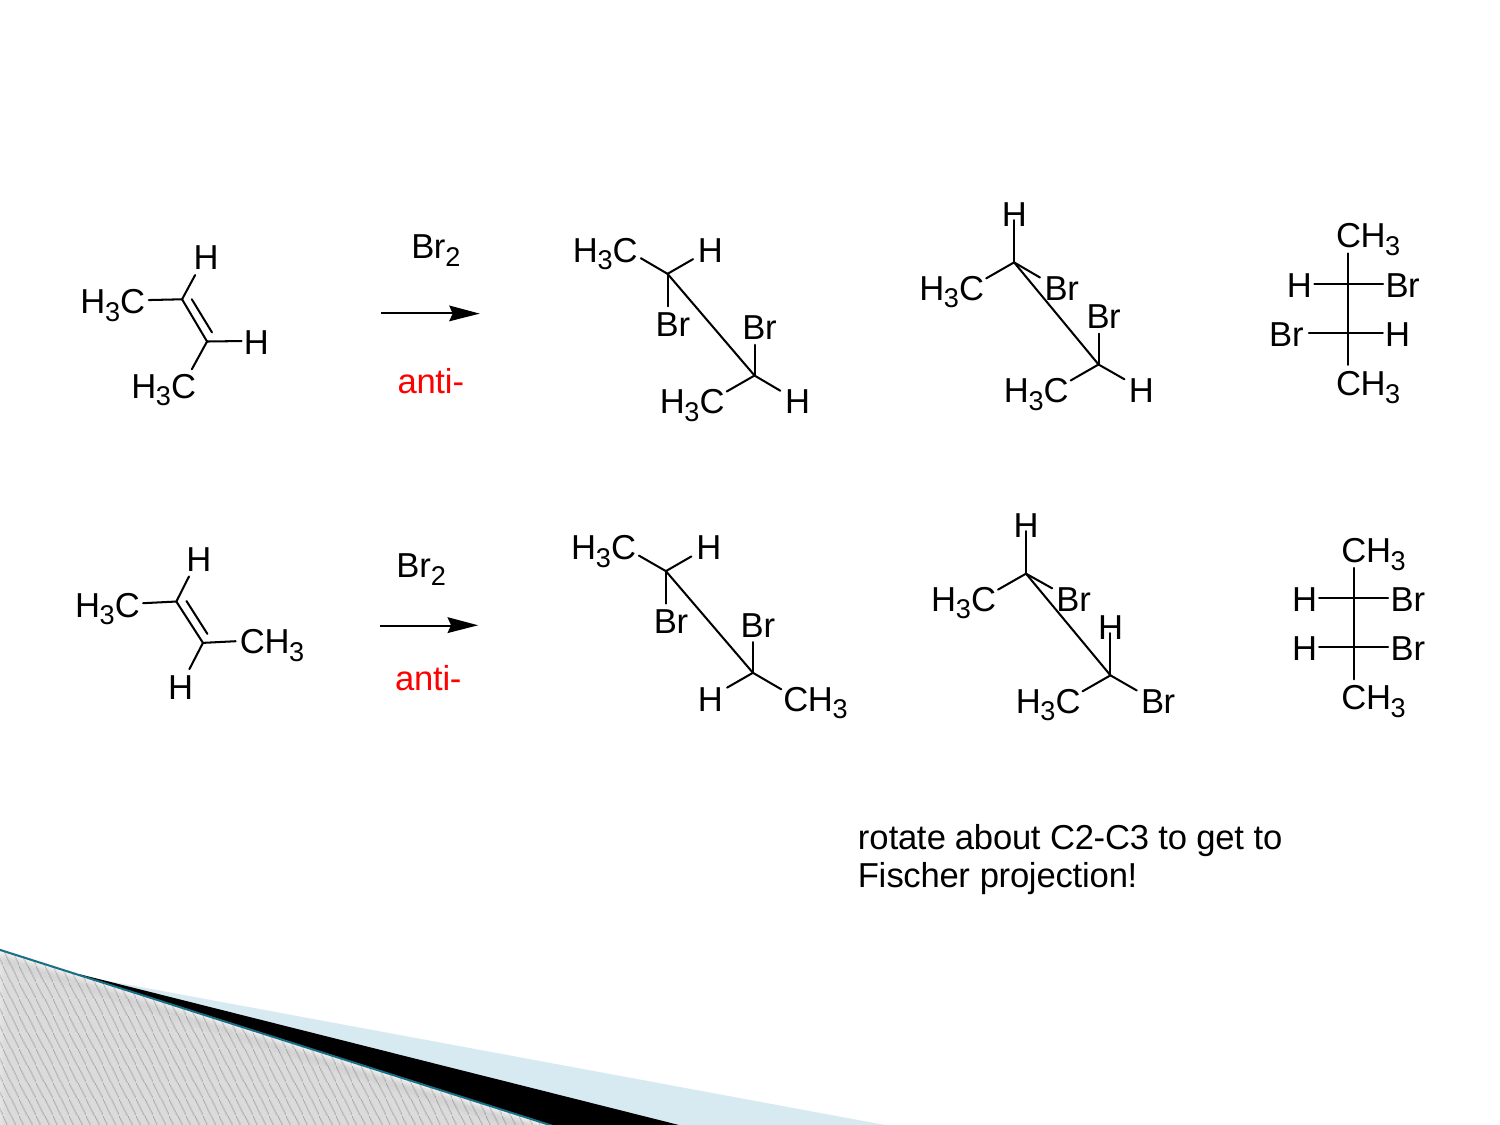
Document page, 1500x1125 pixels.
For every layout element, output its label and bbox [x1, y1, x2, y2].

text_box [74, 199, 1426, 896]
